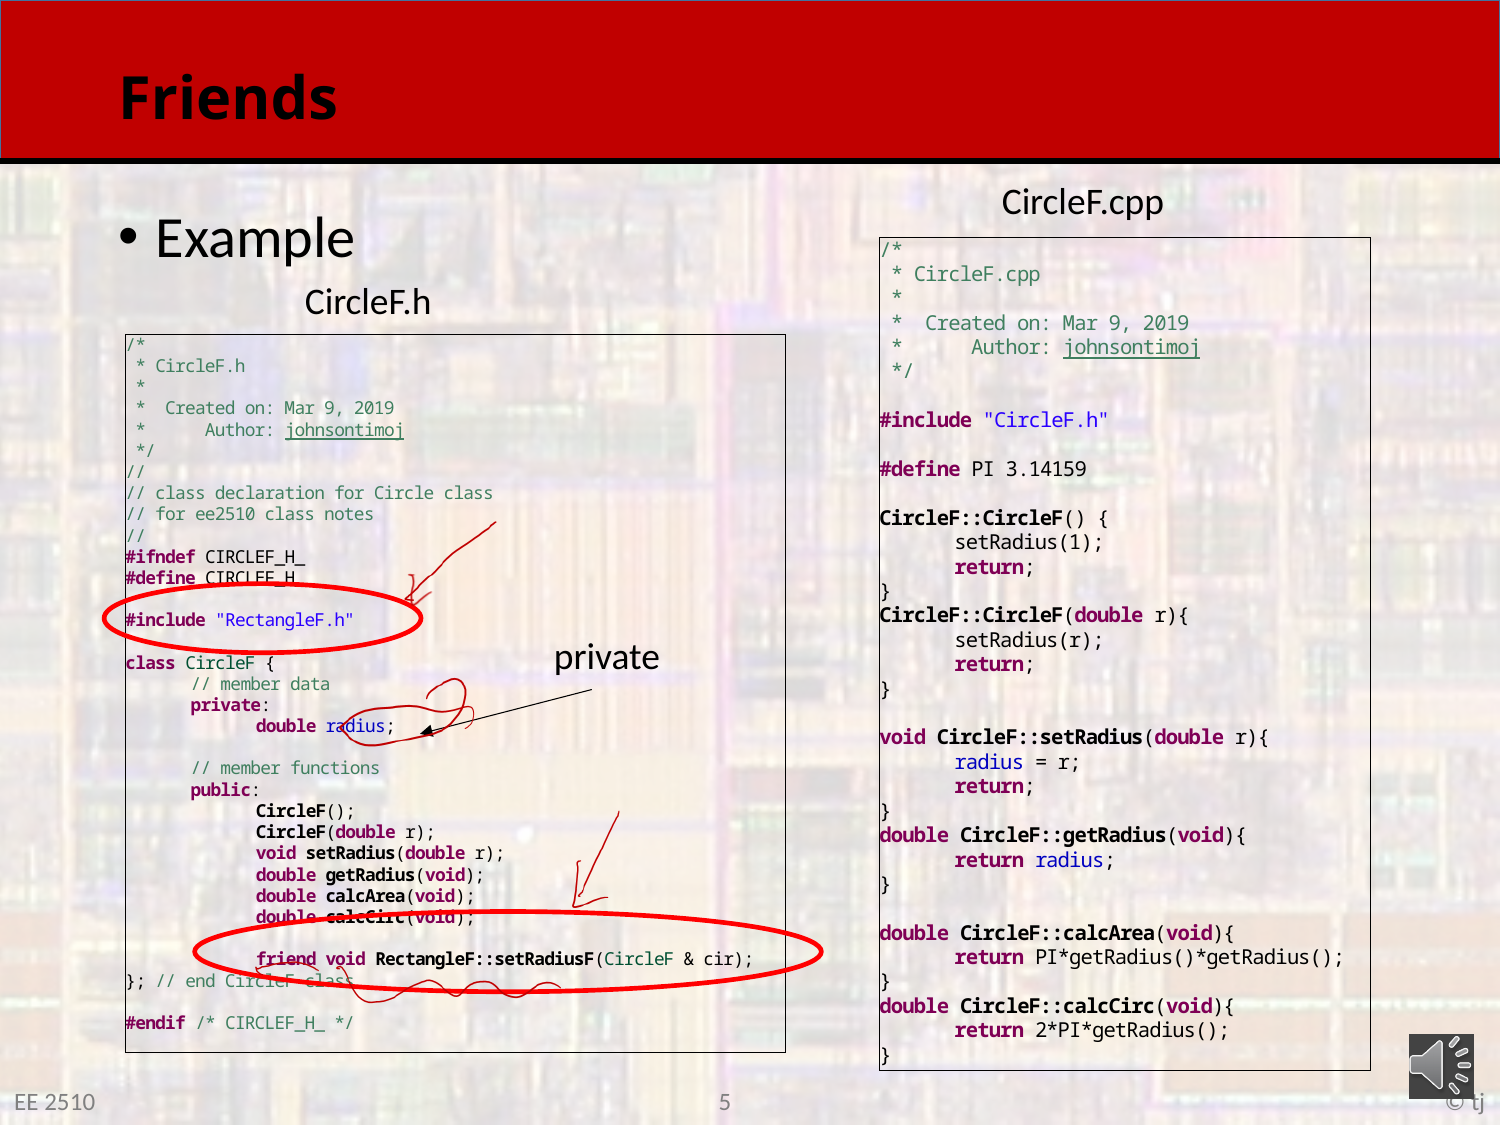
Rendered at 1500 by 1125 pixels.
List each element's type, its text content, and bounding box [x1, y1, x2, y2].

list Example [103, 200, 1397, 1075]
picture [1408, 1033, 1475, 1100]
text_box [419, 689, 592, 734]
text_box [786, 932, 823, 972]
picture [125, 334, 786, 1053]
text_box CircleF.h [290, 270, 447, 330]
title Friends [103, 59, 1397, 141]
picture [879, 237, 1371, 1071]
text_box CircleF.cpp [987, 169, 1180, 230]
text_box [103, 599, 125, 637]
